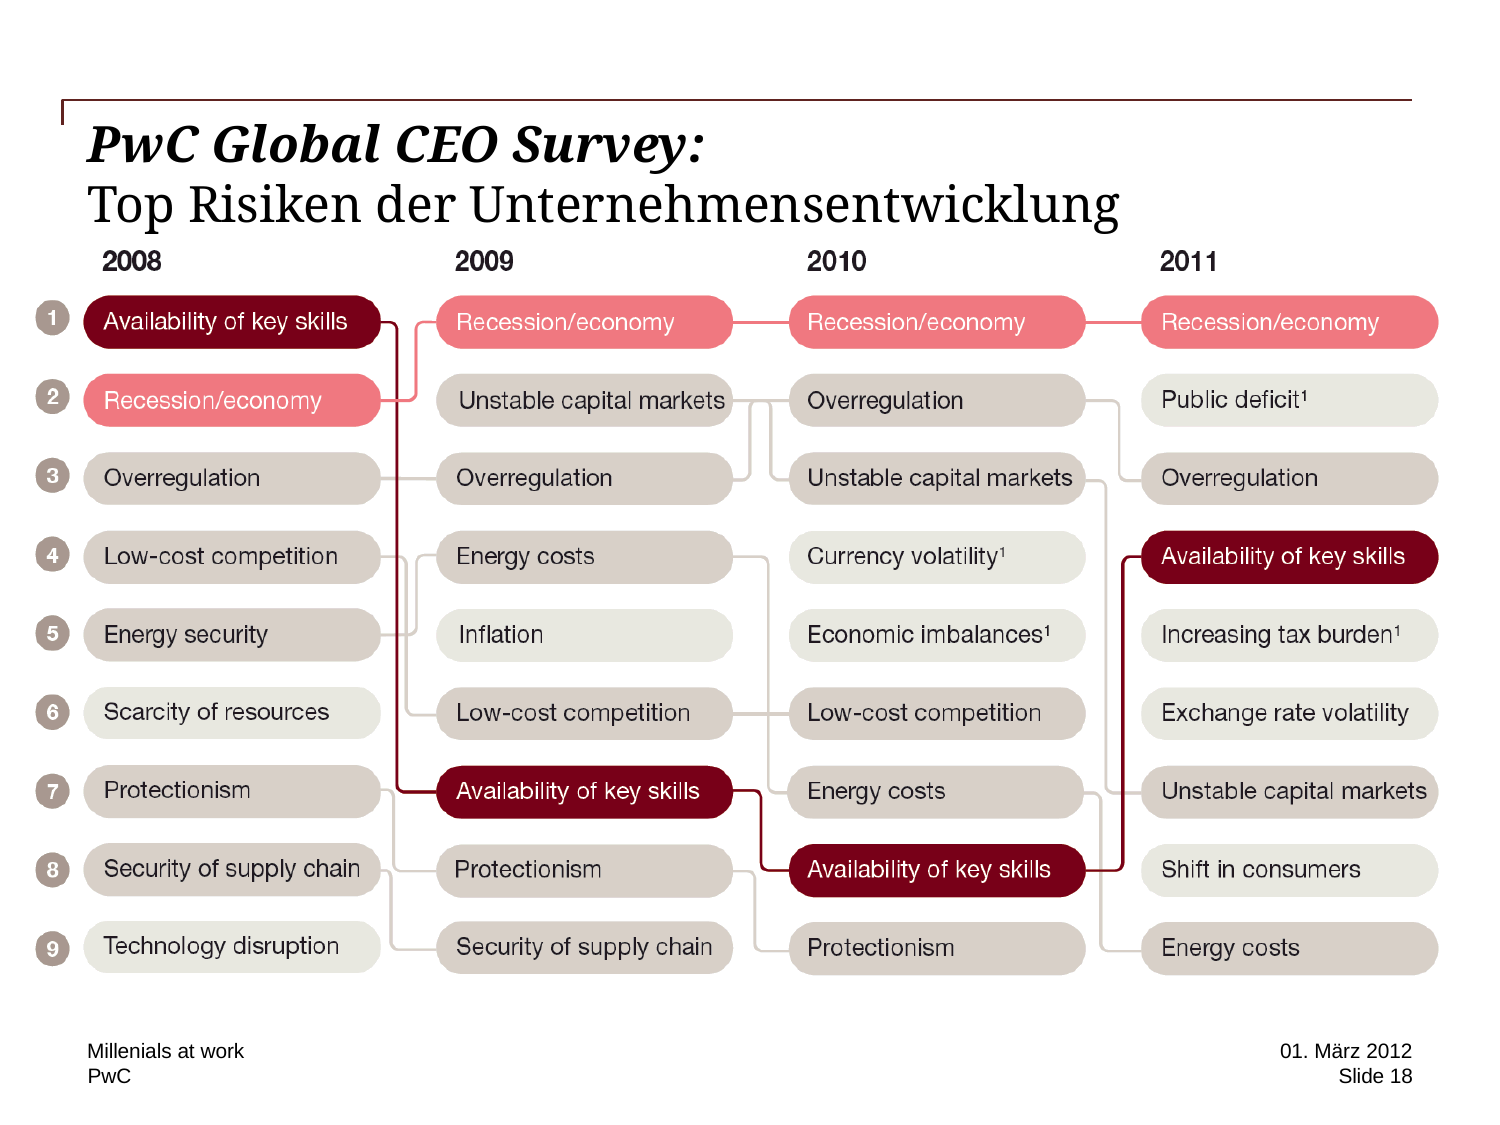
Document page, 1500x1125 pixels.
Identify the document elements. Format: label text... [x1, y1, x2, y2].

footer Millenials at work [86, 1037, 950, 1063]
picture [0, 237, 1500, 991]
title PwC Global CEO Survey: Top Risiken der Unternehmensentwicklung [87, 112, 1413, 235]
slide_number Slide 18 [1162, 1063, 1413, 1088]
slide_number 01. März 2012 [1162, 1037, 1413, 1063]
